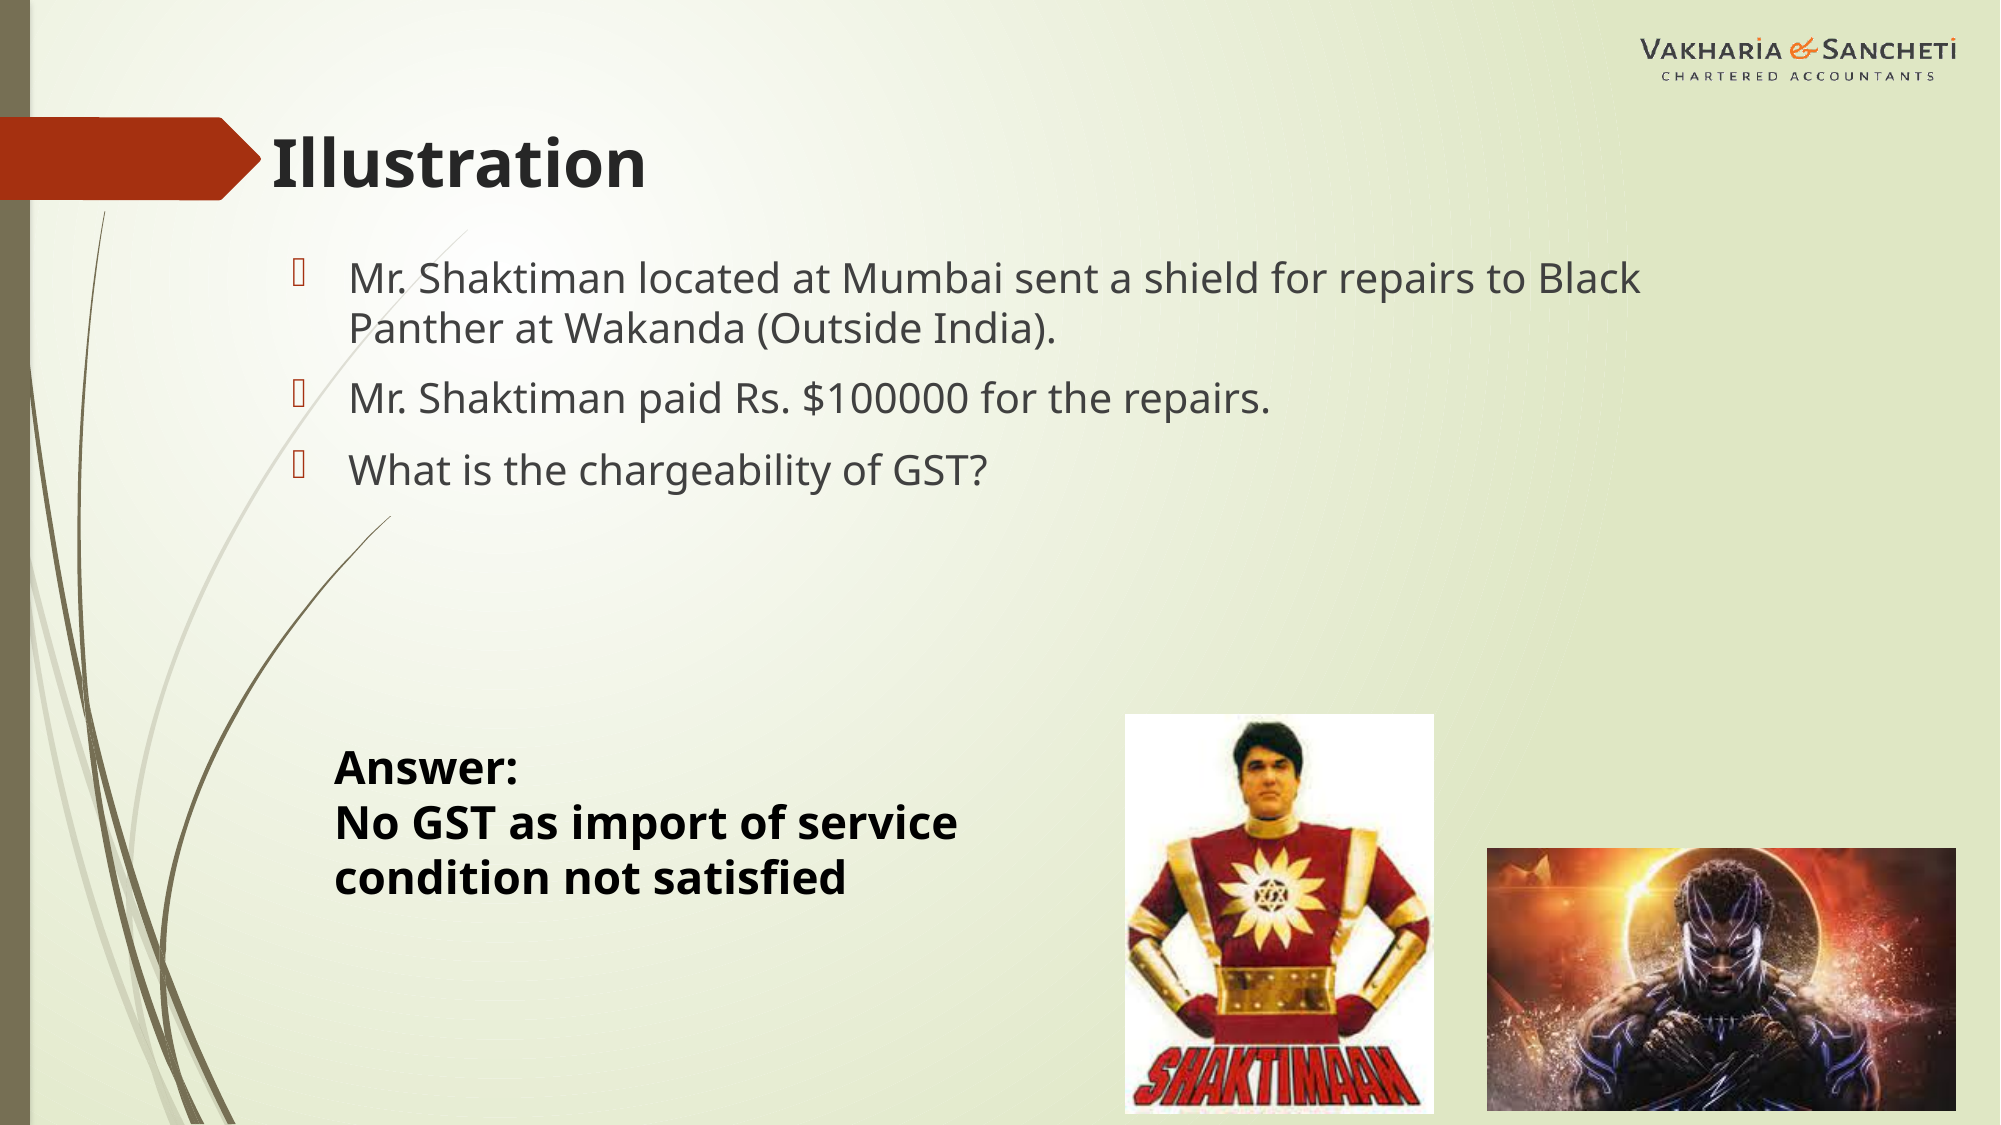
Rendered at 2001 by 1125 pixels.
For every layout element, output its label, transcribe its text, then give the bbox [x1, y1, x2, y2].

picture [1639, 36, 1956, 82]
picture [1486, 847, 1956, 1111]
title Illustration [257, 113, 1720, 229]
picture [1124, 714, 1434, 1114]
list Mr. Shaktiman located at Mumbai sent a shield for repairs to Black Panther at Wakanda (Outside India). Mr. Shaktiman paid Rs. $100000 for the repairs. What is the chargeability of GST? [276, 243, 1722, 704]
text_box Answer: No GST as import of service condition not satisfied [319, 730, 1000, 911]
